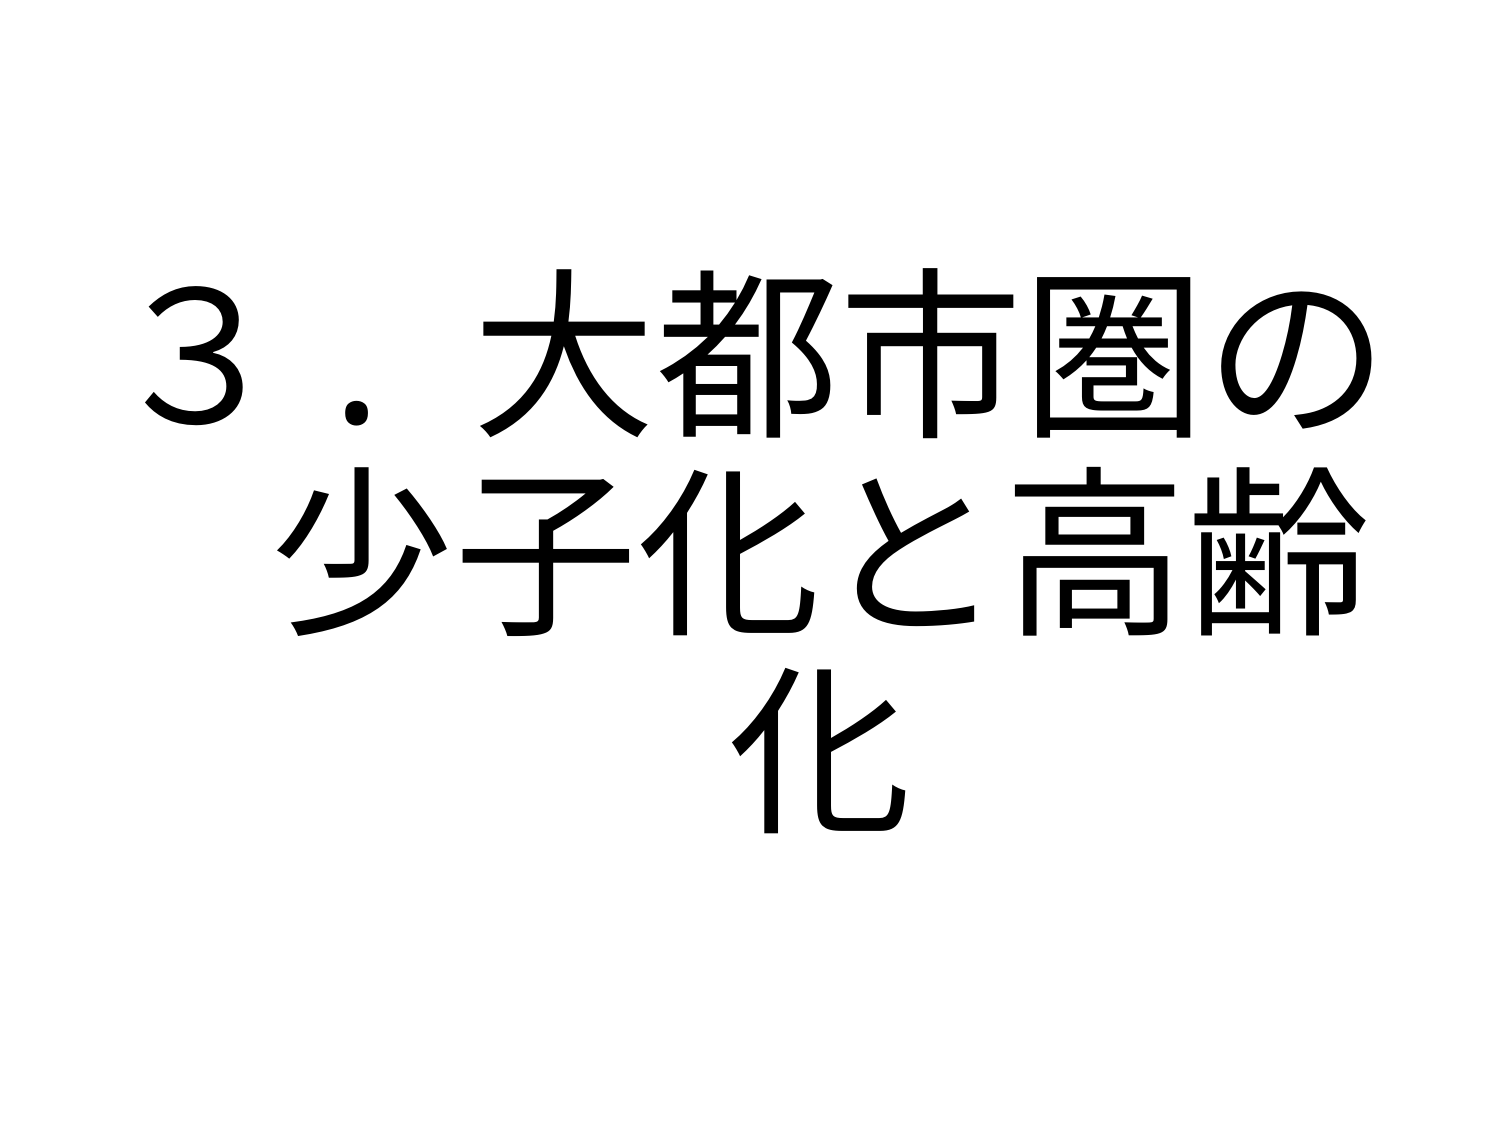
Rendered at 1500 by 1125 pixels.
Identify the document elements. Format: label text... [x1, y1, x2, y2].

title ３. 大都市圏の 少子化と高齢化 [23, 468, 1471, 657]
